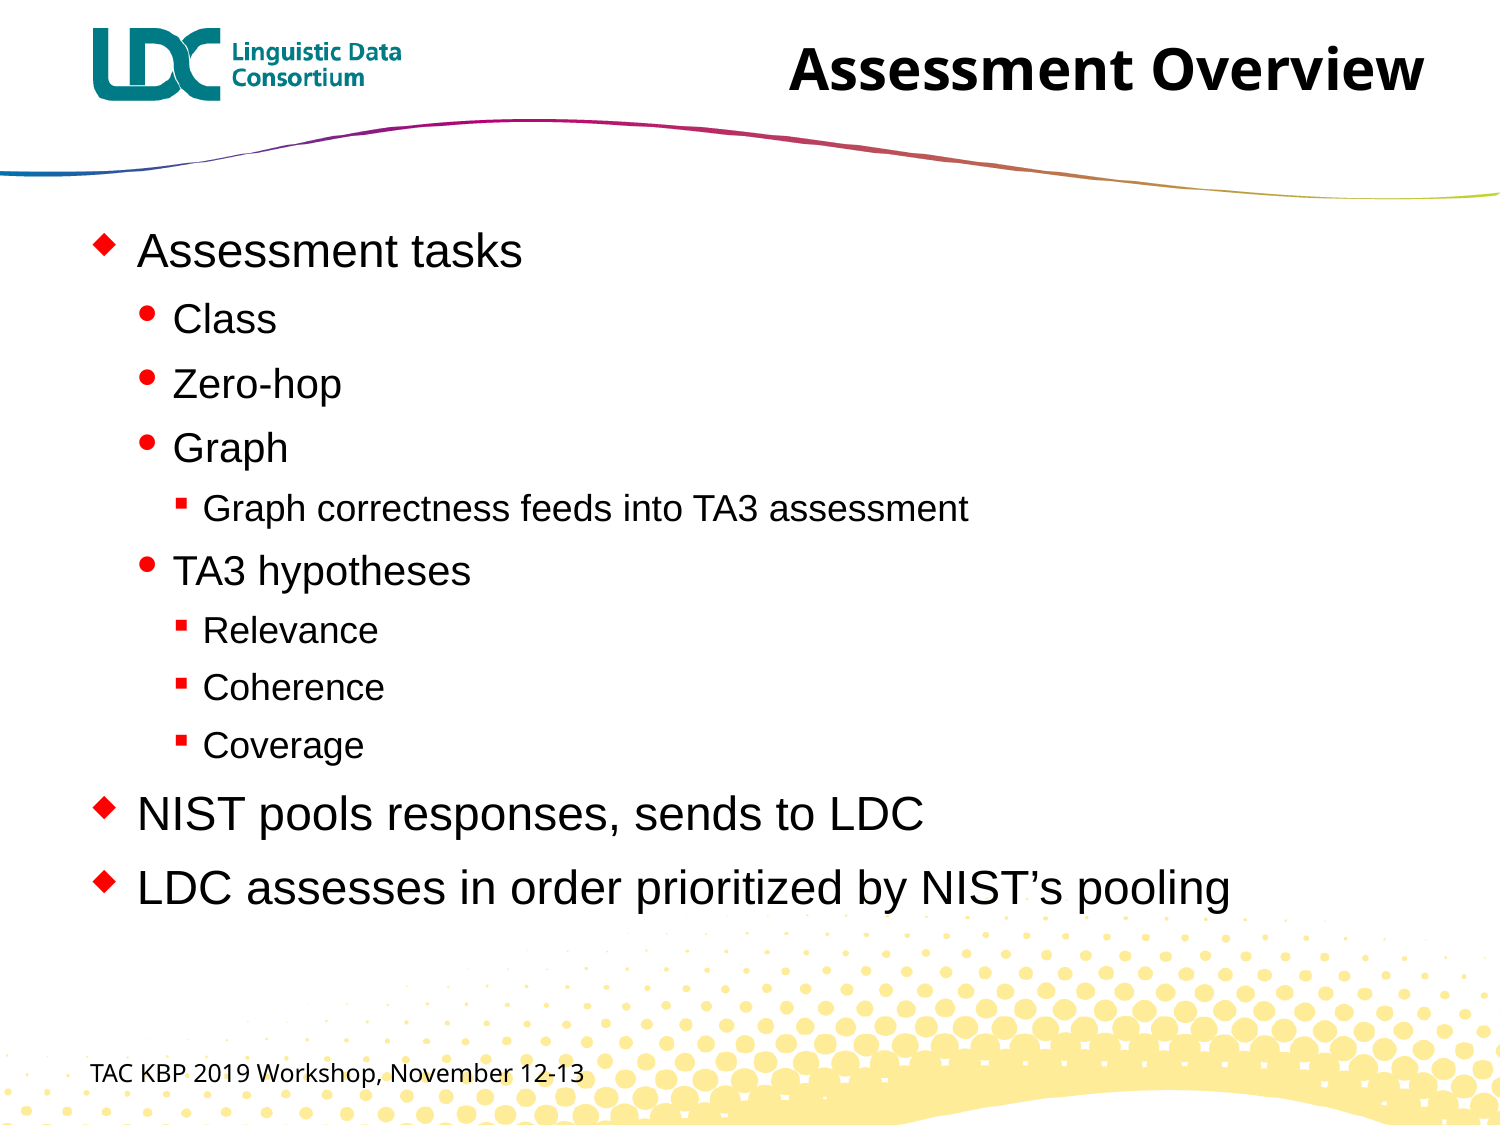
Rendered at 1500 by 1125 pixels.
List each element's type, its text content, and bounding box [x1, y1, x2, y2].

picture [0, 0, 1500, 1125]
footer TAC KBP 2019 Workshop, November 12-13 [74, 1049, 1076, 1103]
title Assessment Overview [549, 32, 1425, 163]
list Assessment tasks Class Zero-hop Graph Graph correctness feeds into TA3 assessment TA3 hypotheses Relevance Coherence Coverage NIST pools responses, sends to LDC LDC assesses in order prioritized by NIST’s pooling [75, 212, 1425, 1025]
